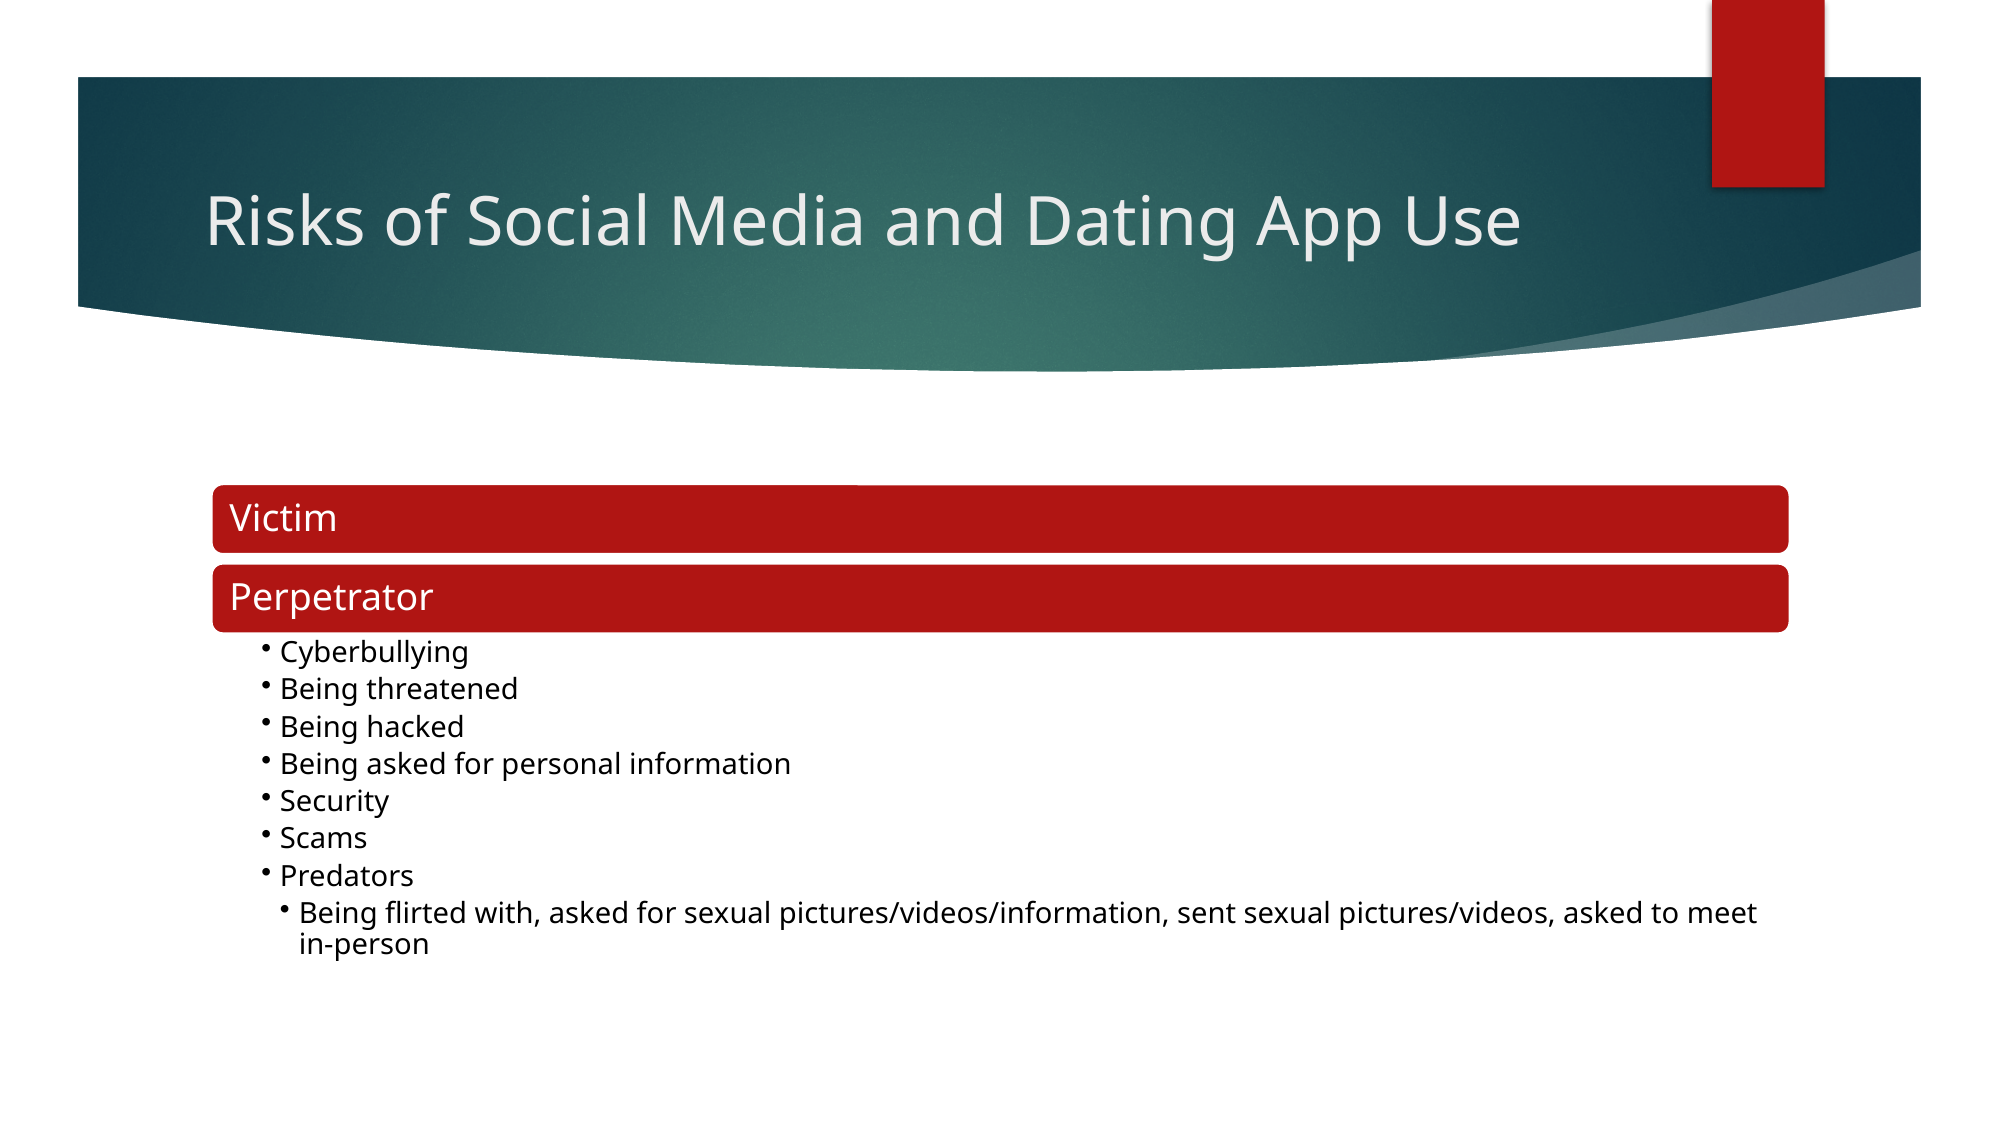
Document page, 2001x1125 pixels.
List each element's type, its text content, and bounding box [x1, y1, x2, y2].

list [210, 479, 1791, 987]
title Risks of Social Media and Dating App Use [189, 159, 1638, 276]
